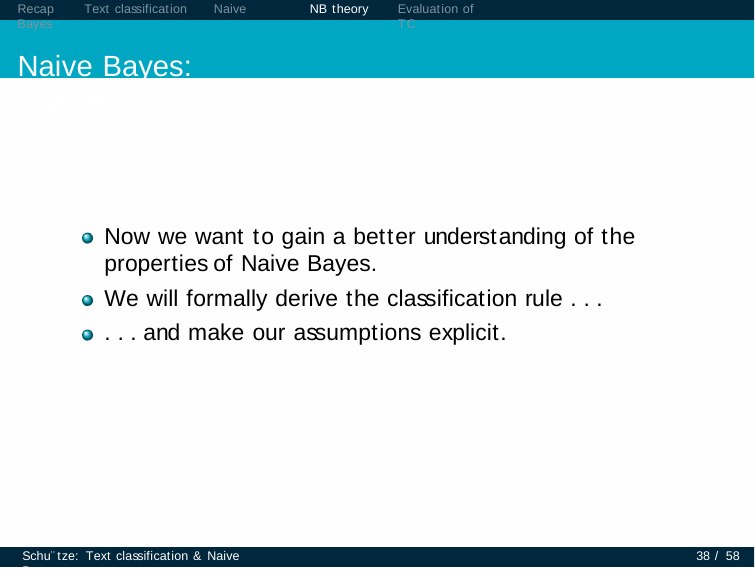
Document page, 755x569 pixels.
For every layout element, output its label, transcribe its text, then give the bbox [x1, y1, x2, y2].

footer Schu¨tze: Text classification & Naive Bayes [20, 548, 262, 566]
text_box [0, 20, 755, 78]
text_box Now we want to gain a better understanding of the properties of Naive Bayes. We will formally derive the classification rule . . . . . . and make our assumptions explicit. [102, 220, 697, 350]
text_box Recap Text classification Naive Bayes Naive Bayes: Analysis [15, 1, 287, 72]
text_box 38 / 58 [694, 548, 741, 566]
text_box NB theory [307, 1, 369, 19]
text_box [0, 546, 755, 567]
text_box Evaluation of TC [395, 1, 496, 19]
